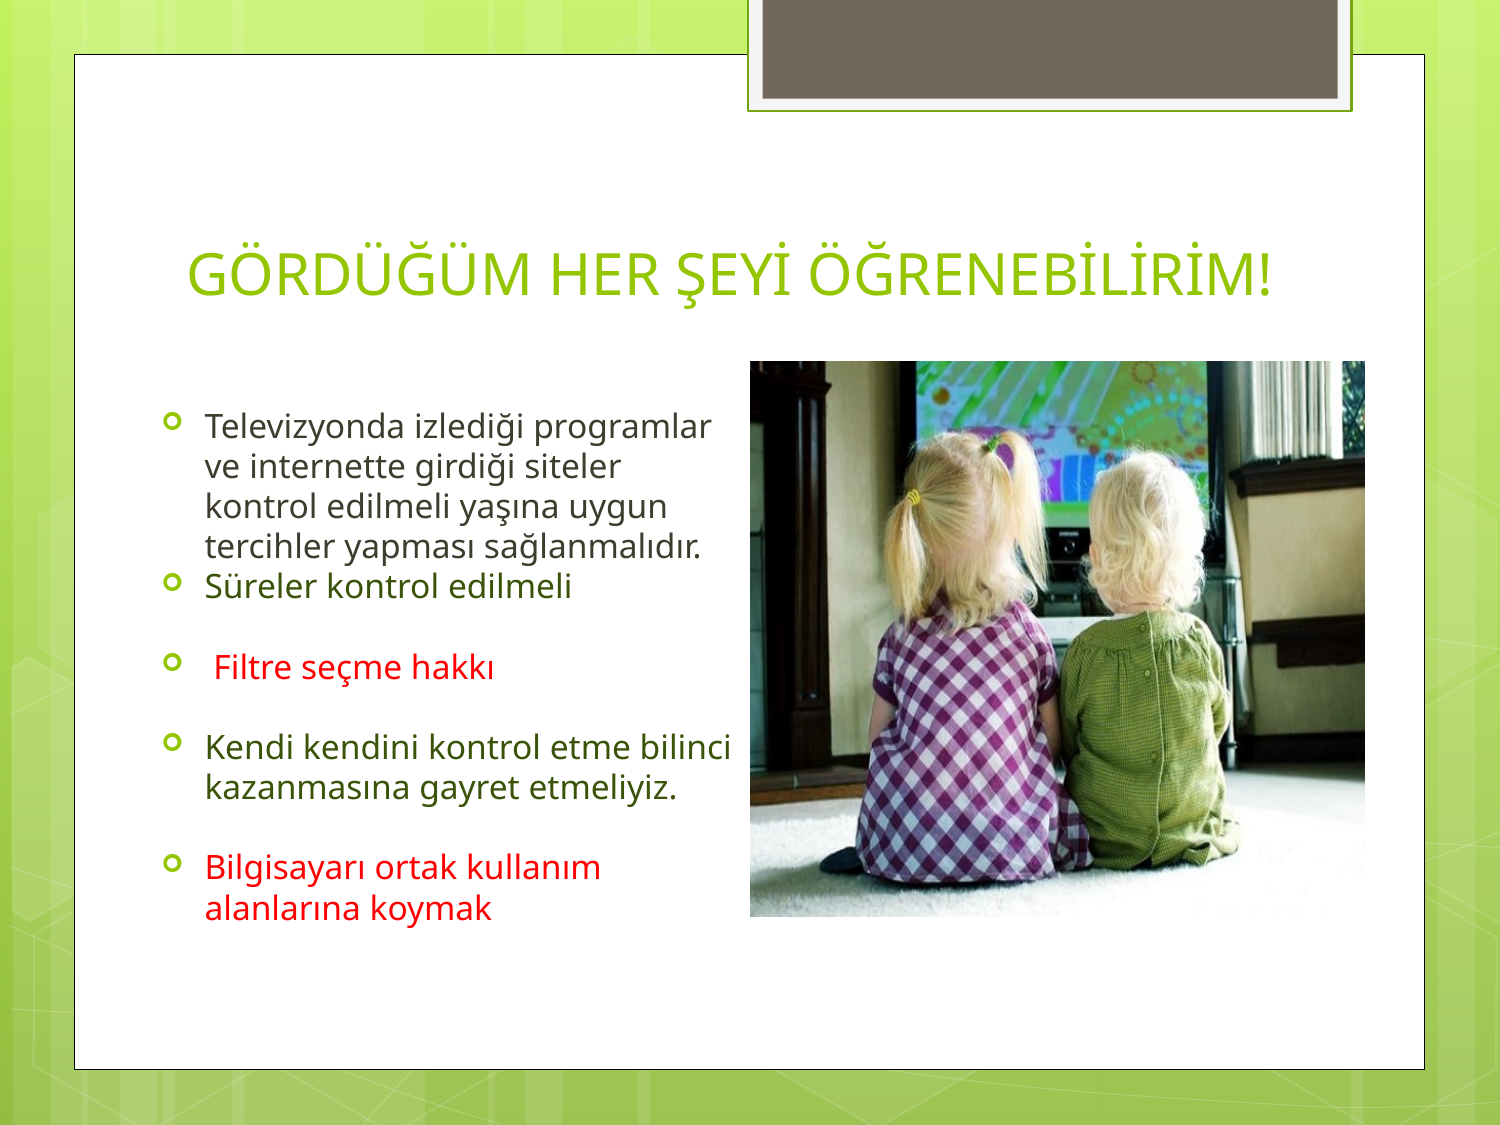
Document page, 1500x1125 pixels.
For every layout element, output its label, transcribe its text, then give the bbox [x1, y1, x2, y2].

title GÖRDÜĞÜM HER ŞEYİ ÖĞRENEBİLİRİM! [171, 168, 1324, 315]
list Televizyonda izlediği programlar ve internette girdiği siteler kontrol edilmeli yaşına uygun tercihler yapması sağlanmalıdır. Süreler kontrol edilmeli Filtre seçme hakkı Kendi kendini kontrol etme bilinci kazanmasına gayret etmeliyiz. Bilgisayarı ortak kullanım alanlarına koymak [135, 397, 750, 973]
picture [749, 361, 1365, 918]
